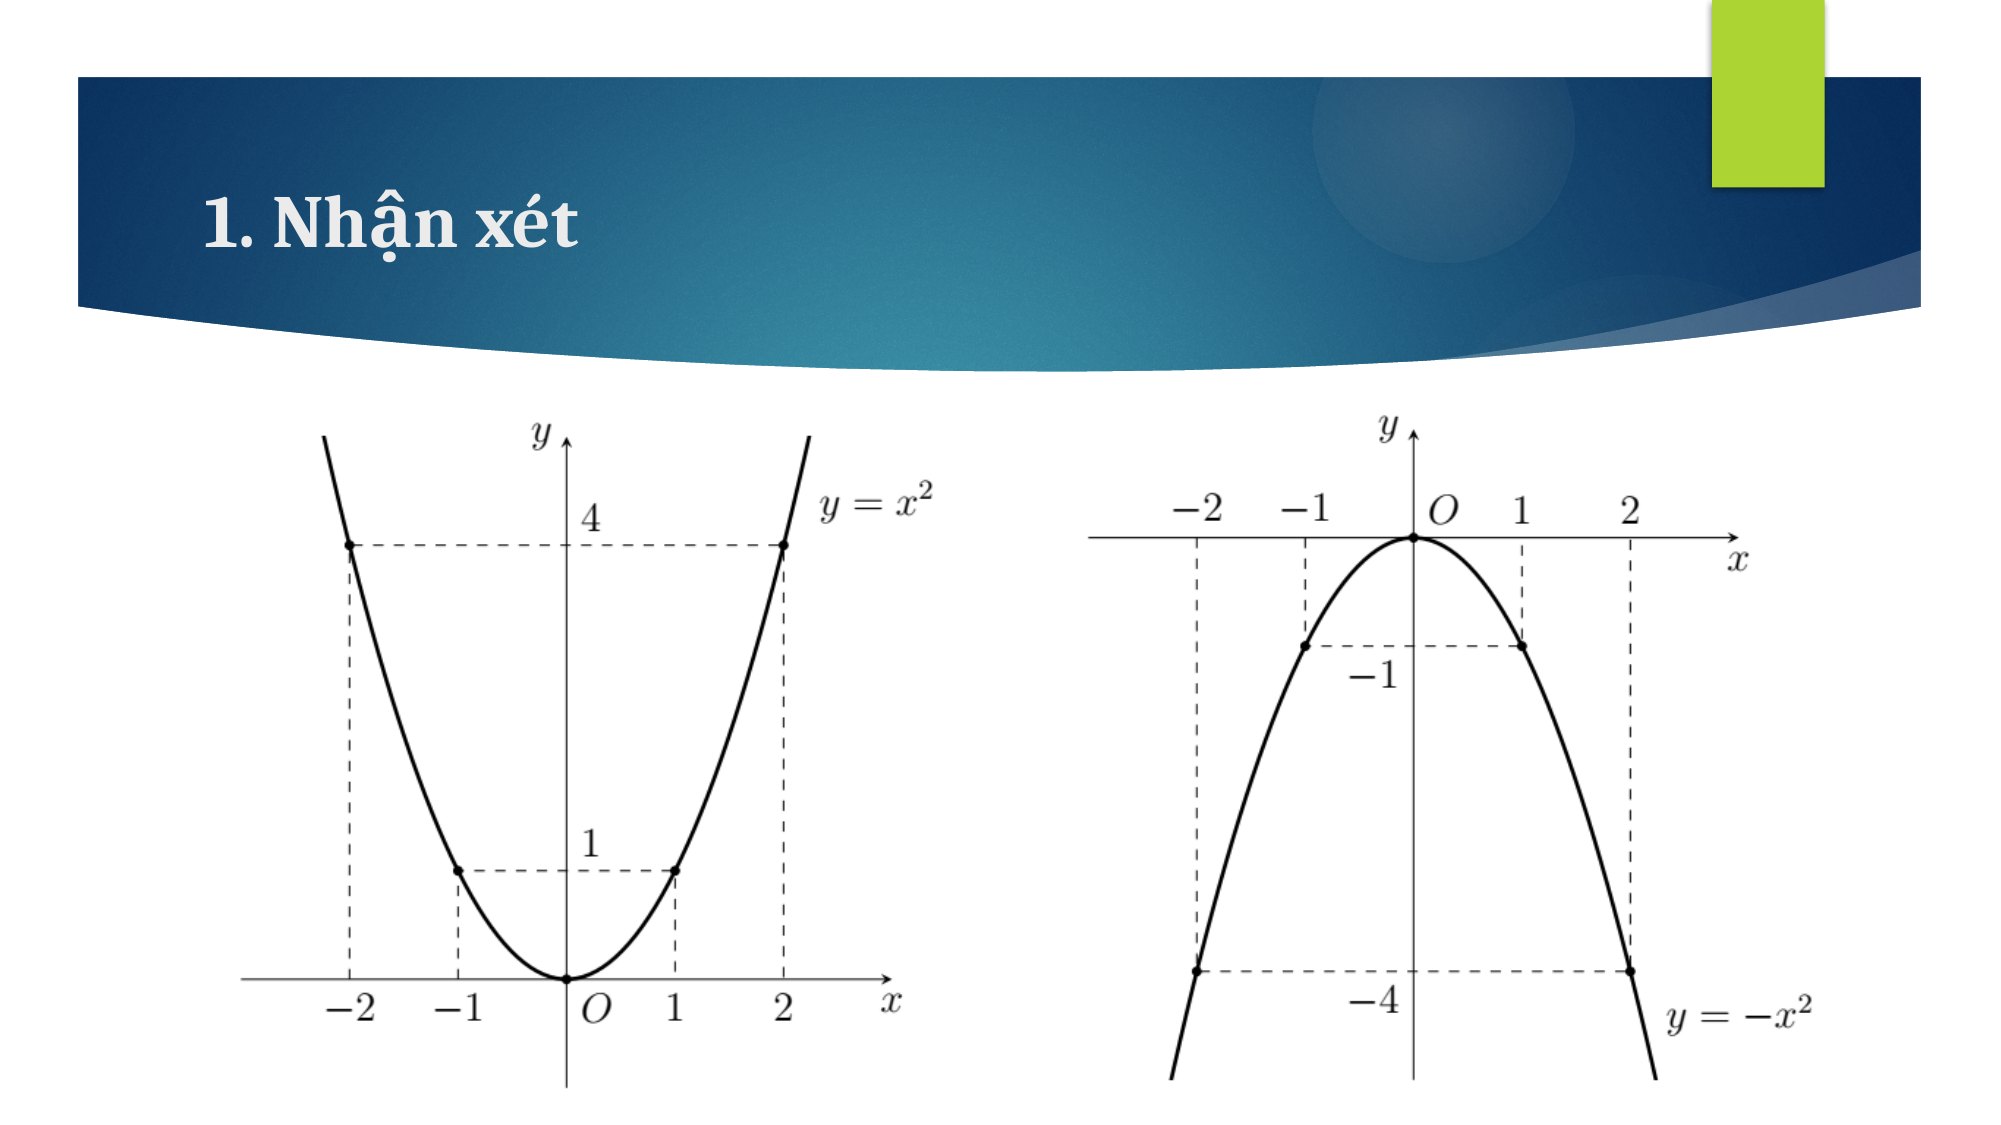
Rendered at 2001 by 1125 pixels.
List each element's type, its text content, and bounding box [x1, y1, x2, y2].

title 1. Nhận xét [189, 159, 1627, 276]
picture [1015, 395, 1839, 1118]
picture [166, 395, 968, 1123]
